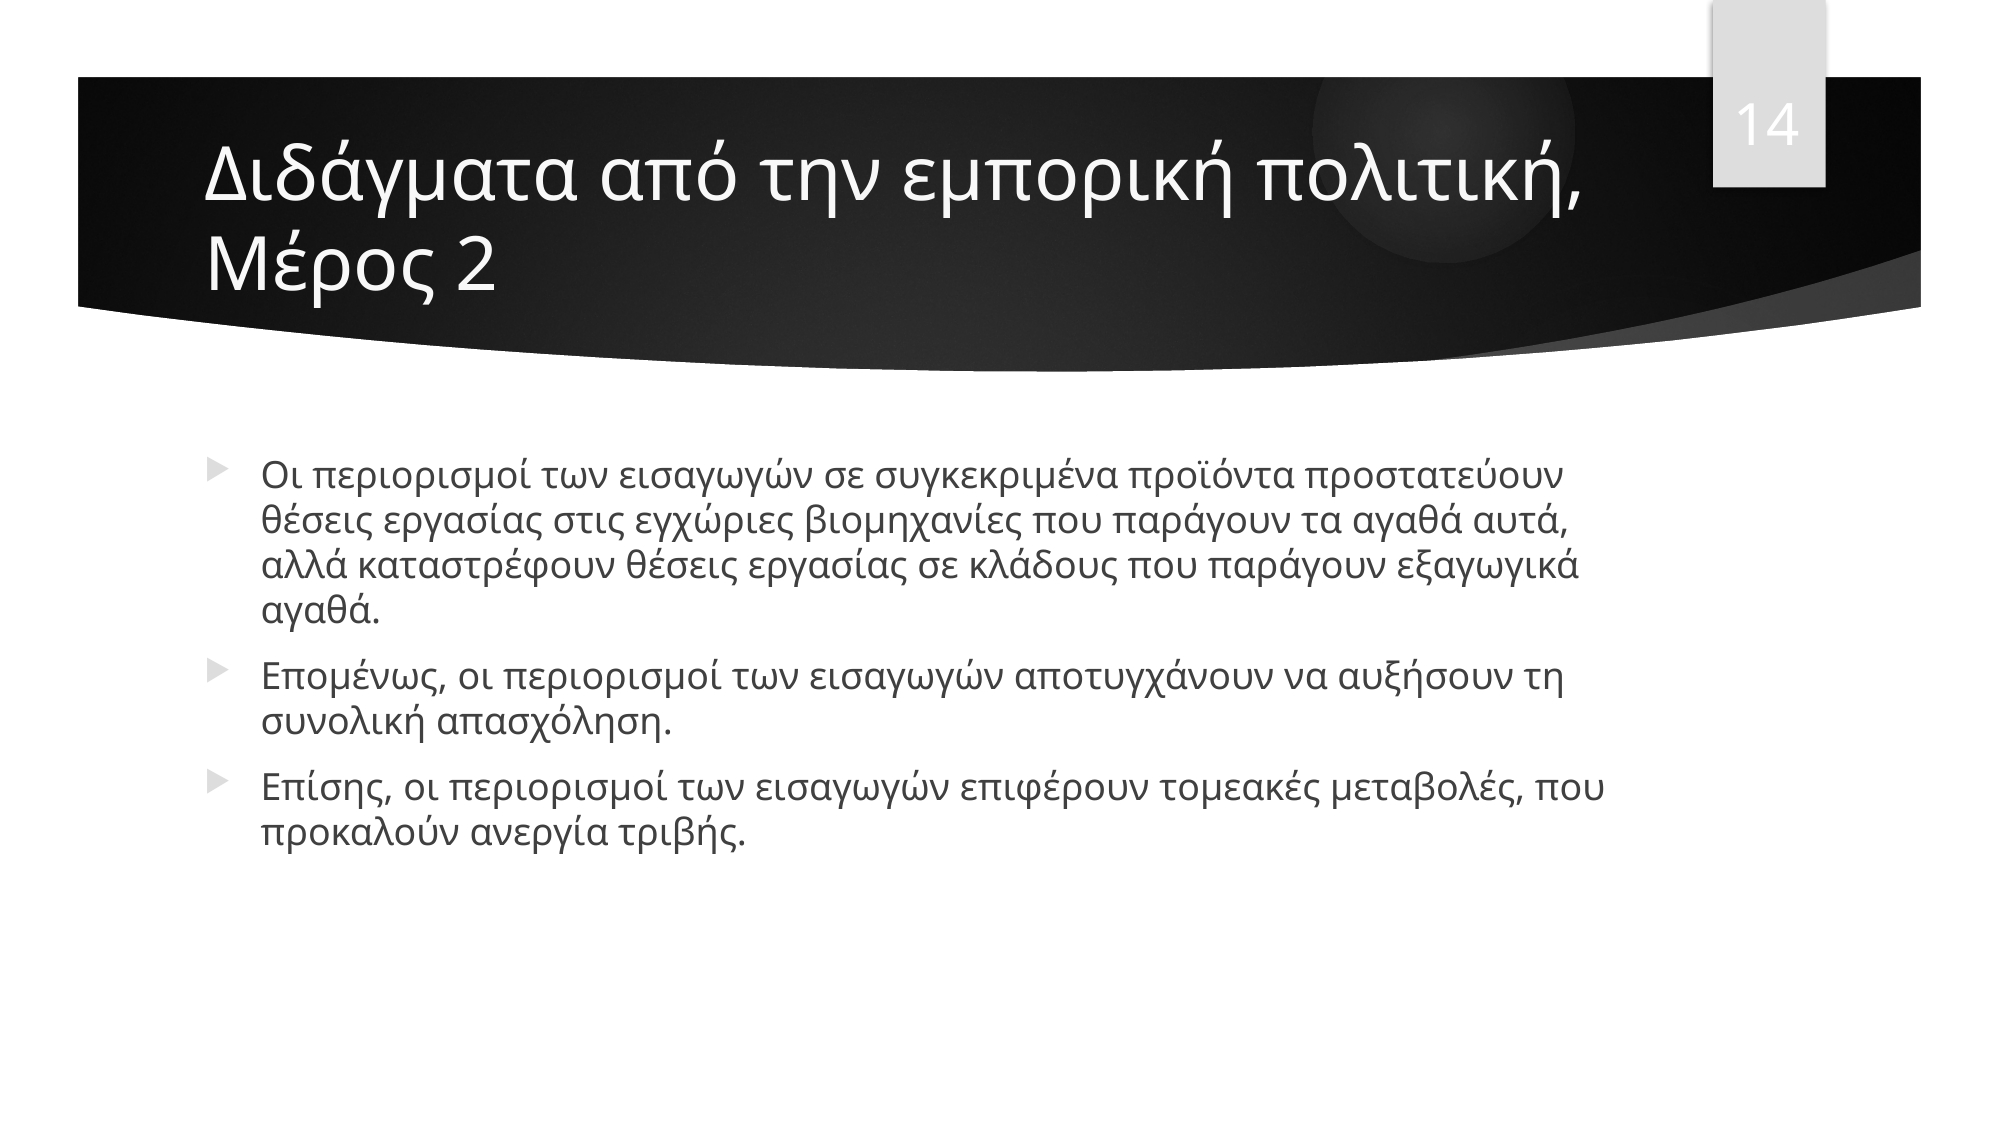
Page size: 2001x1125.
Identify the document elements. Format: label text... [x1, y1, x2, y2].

slide_number 14 [1698, 48, 1836, 175]
list Οι περιορισμοί των εισαγωγών σε συγκεκριμένα προϊόντα προστατεύουν θέσεις εργασίας στις εγχώριες βιομηχανίες που παράγουν τα αγαθά αυτά, αλλά καταστρέφουν θέσεις εργασίας σε κλάδους που παράγουν εξαγωγικά αγαθά. Επομένως, οι περιορισμοί των εισαγωγών αποτυγχάνουν να αυξήσουν τη συνολική απασχόληση. Επίσης, οι περιορισμοί των εισαγωγών επιφέρουν τομεακές μεταβολές, που προκαλούν ανεργία τριβής. [189, 443, 1627, 988]
title Διδάγματα από την εμπορική πολιτική, Μέρος 2 [189, 155, 1627, 275]
